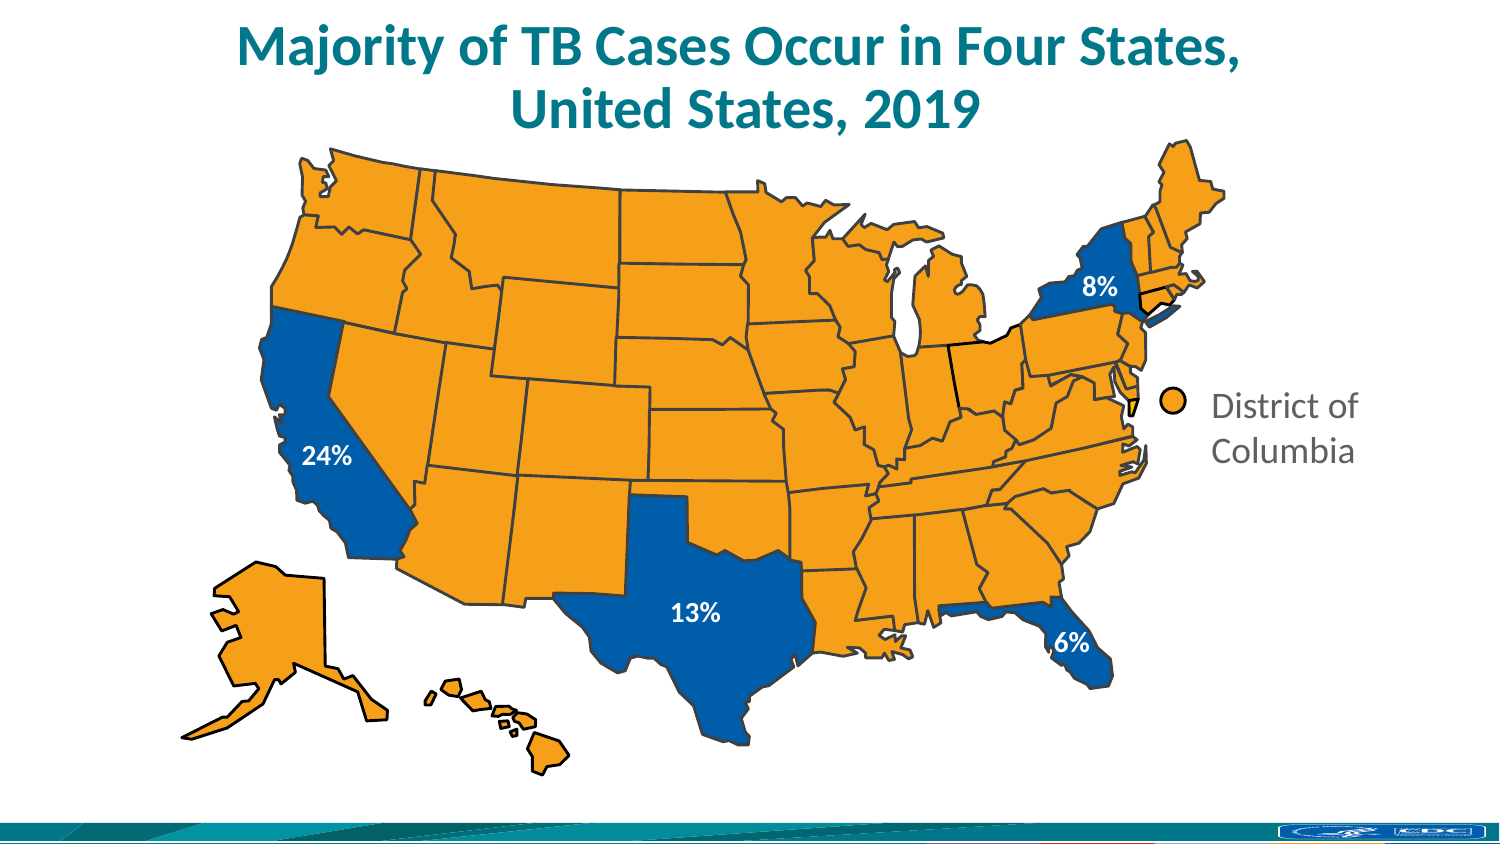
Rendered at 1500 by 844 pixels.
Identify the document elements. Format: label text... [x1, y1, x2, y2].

text_box [835, 335, 911, 468]
text_box [948, 324, 1025, 416]
text_box [853, 514, 918, 633]
text_box [1027, 275, 1094, 322]
text_box [1166, 284, 1184, 300]
text_box District of Columbia [1196, 373, 1383, 479]
text_box [1154, 140, 1224, 253]
text_box [299, 148, 420, 239]
text_box [986, 436, 1147, 509]
text_box [962, 504, 1064, 608]
text_box [912, 245, 986, 347]
text_box [616, 263, 748, 348]
text_box [292, 479, 416, 560]
text_box [328, 322, 445, 509]
text_box [1159, 287, 1175, 306]
text_box [868, 462, 1023, 520]
text_box [181, 561, 388, 740]
text_box [801, 568, 913, 661]
title Majority of TB Cases Occur in Four States, United States, 2019 [71, 51, 1422, 148]
text_box [396, 465, 517, 605]
text_box [1112, 310, 1151, 325]
text_box [842, 214, 944, 260]
text_box [614, 337, 769, 409]
text_box [1128, 399, 1139, 417]
text_box [938, 596, 1075, 627]
text_box [1075, 219, 1131, 260]
text_box 6% [1039, 615, 1136, 666]
text_box [1117, 316, 1146, 371]
text_box [1159, 263, 1205, 293]
text_box [432, 170, 620, 290]
text_box [490, 277, 618, 385]
text_box [517, 378, 649, 480]
text_box [1142, 310, 1154, 315]
text_box [1160, 387, 1186, 414]
text_box [878, 408, 1015, 486]
text_box [619, 189, 746, 264]
text_box [271, 214, 420, 333]
text_box [1002, 360, 1083, 445]
text_box [1121, 216, 1152, 260]
text_box [788, 485, 878, 570]
text_box [1004, 489, 1098, 565]
text_box [1065, 666, 1113, 689]
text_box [424, 678, 570, 776]
text_box [1145, 204, 1182, 271]
text_box 8% [1067, 260, 1159, 310]
text_box [259, 306, 350, 461]
text_box [1116, 361, 1138, 390]
text_box [553, 495, 815, 745]
text_box [725, 180, 850, 323]
text_box [992, 377, 1133, 467]
text_box [502, 475, 630, 608]
text_box [1145, 305, 1180, 328]
text_box [746, 320, 855, 393]
text_box [900, 345, 960, 448]
text_box [763, 390, 887, 496]
text_box [427, 342, 527, 475]
text_box [629, 480, 789, 561]
text_box [394, 168, 501, 348]
text_box [1049, 363, 1139, 401]
text_box [1020, 310, 1127, 377]
text_box [805, 230, 900, 343]
text_box 24% [286, 428, 400, 479]
text_box 13% [655, 585, 764, 636]
text_box [648, 408, 786, 481]
text_box [914, 509, 987, 628]
